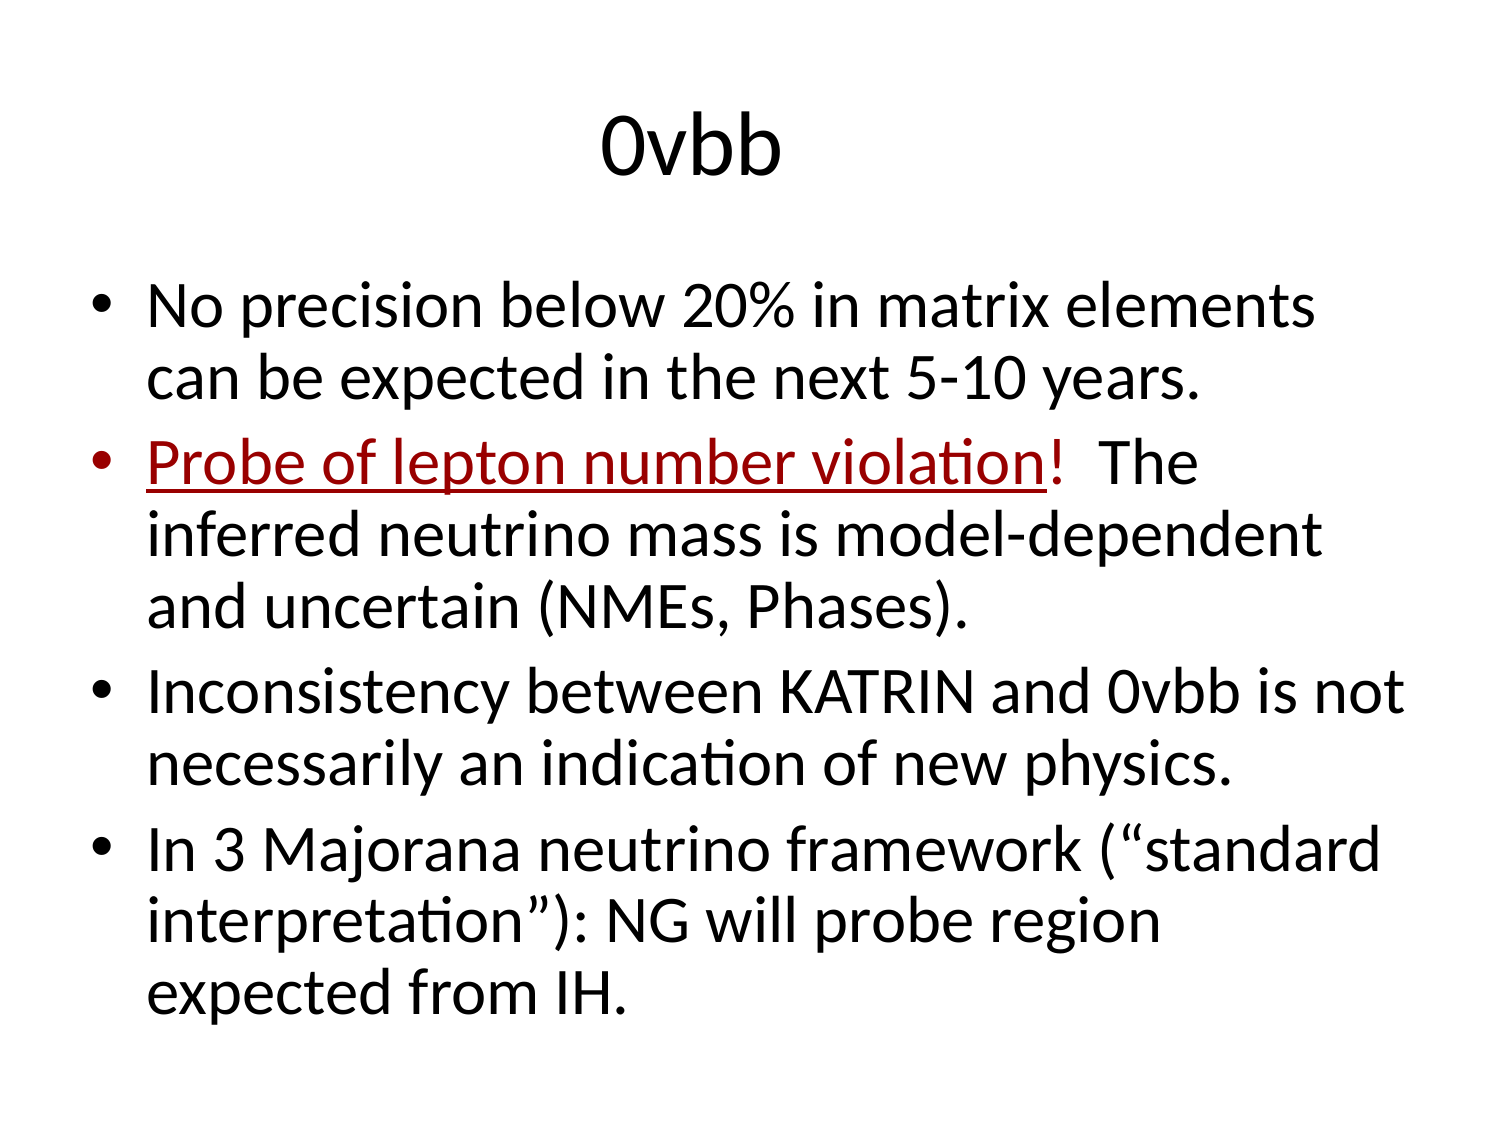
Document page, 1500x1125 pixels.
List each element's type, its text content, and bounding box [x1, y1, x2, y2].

list No precision below 20% in matrix elements can be expected in the next 5-10 years. Probe of lepton number violation! The inferred neutrino mass is model-dependent and uncertain (NMEs, Phases). Inconsistency between KATRIN and 0vbb is not necessarily an indication of new physics. In 3 Majorana neutrino framework (“standard interpretation”): NG will probe region expected from IH. [74, 262, 1426, 1006]
title 0vbb [74, 44, 1426, 233]
